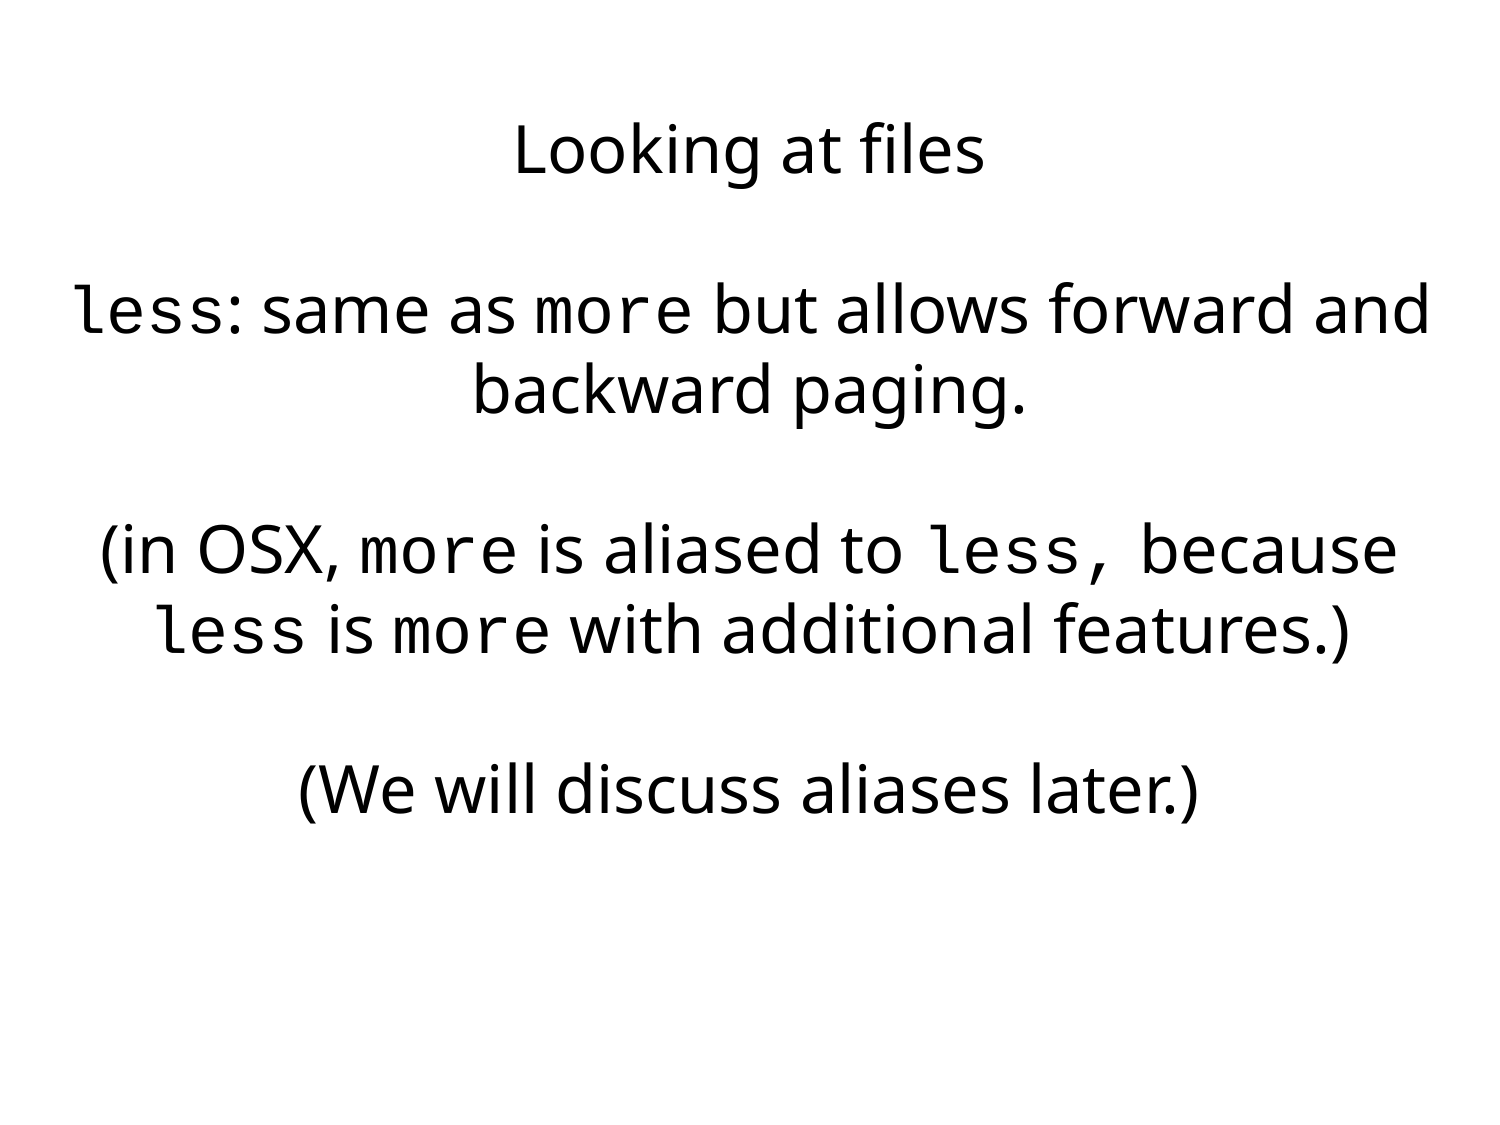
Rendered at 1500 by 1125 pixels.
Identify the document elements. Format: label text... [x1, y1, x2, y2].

text_box Looking at files less: same as more but allows forward and backward paging. (in OSX, more is aliased to less, because less is more with additional features.) (We will discuss aliases later.) [0, 99, 1500, 835]
